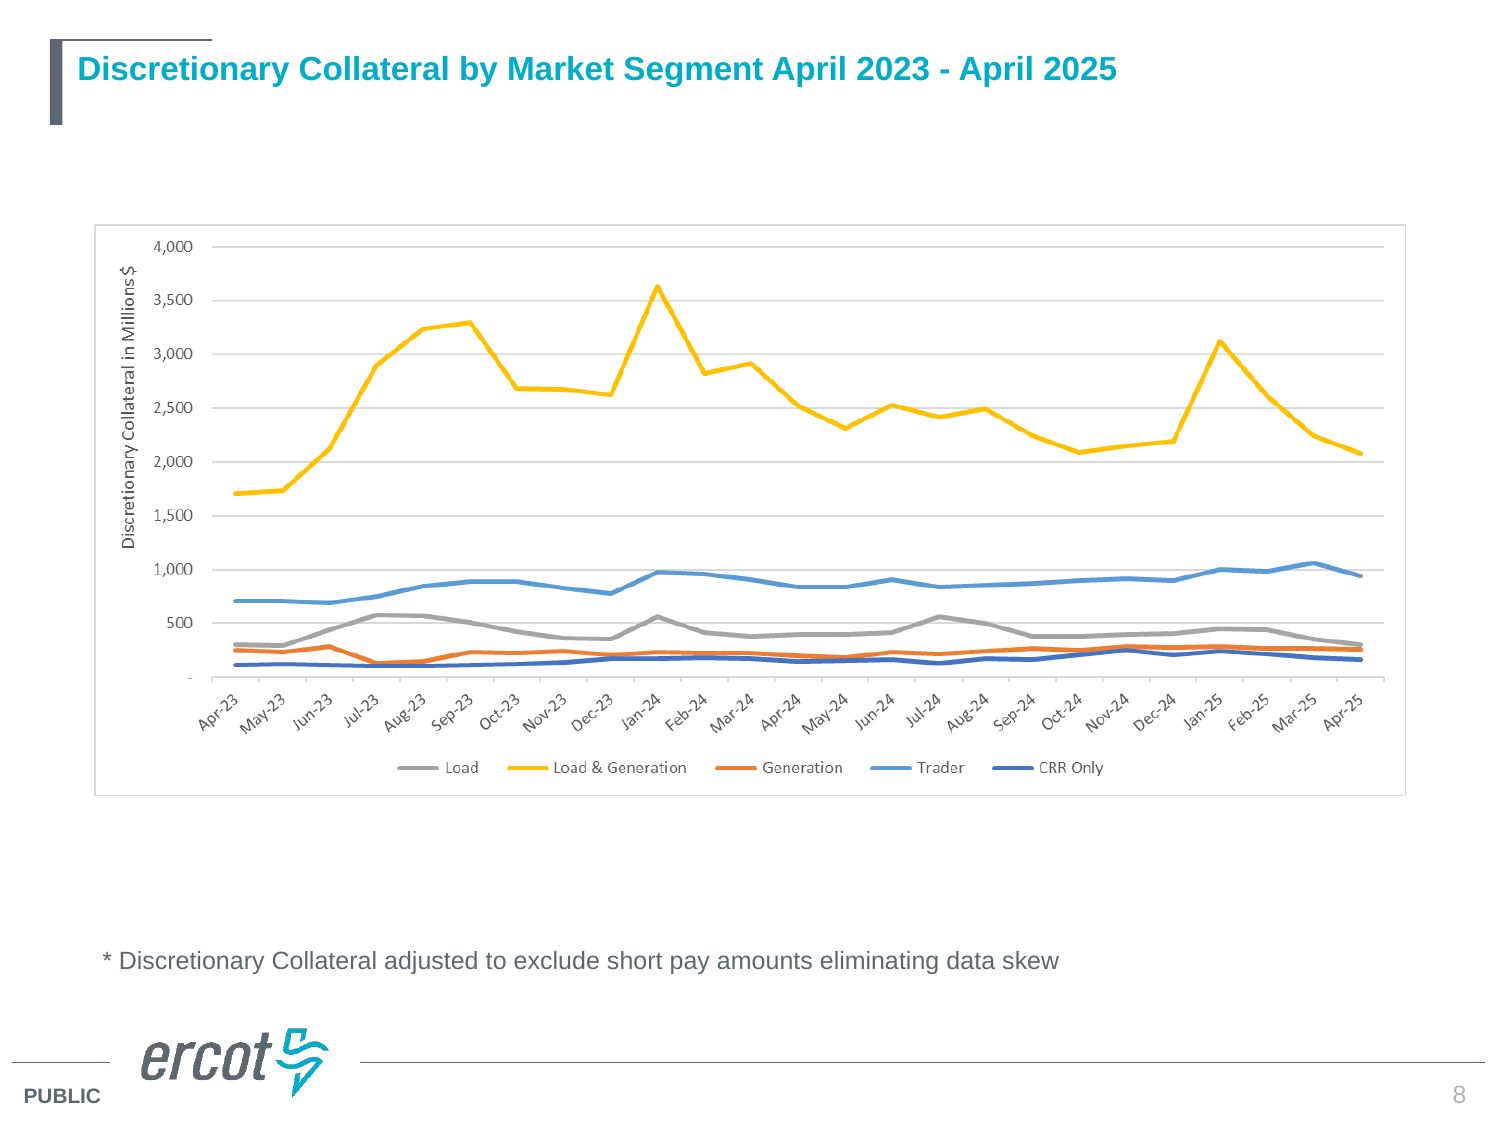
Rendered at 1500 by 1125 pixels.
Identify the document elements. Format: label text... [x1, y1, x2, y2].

text_box * Discretionary Collateral adjusted to exclude short pay amounts eliminating data skew [87, 937, 1400, 1020]
title Discretionary Collateral by Market Segment April 2023 - April 2025 [62, 39, 1450, 125]
picture [137, 1024, 332, 1100]
slide_number 8 [1437, 1076, 1475, 1112]
picture [93, 224, 1406, 796]
